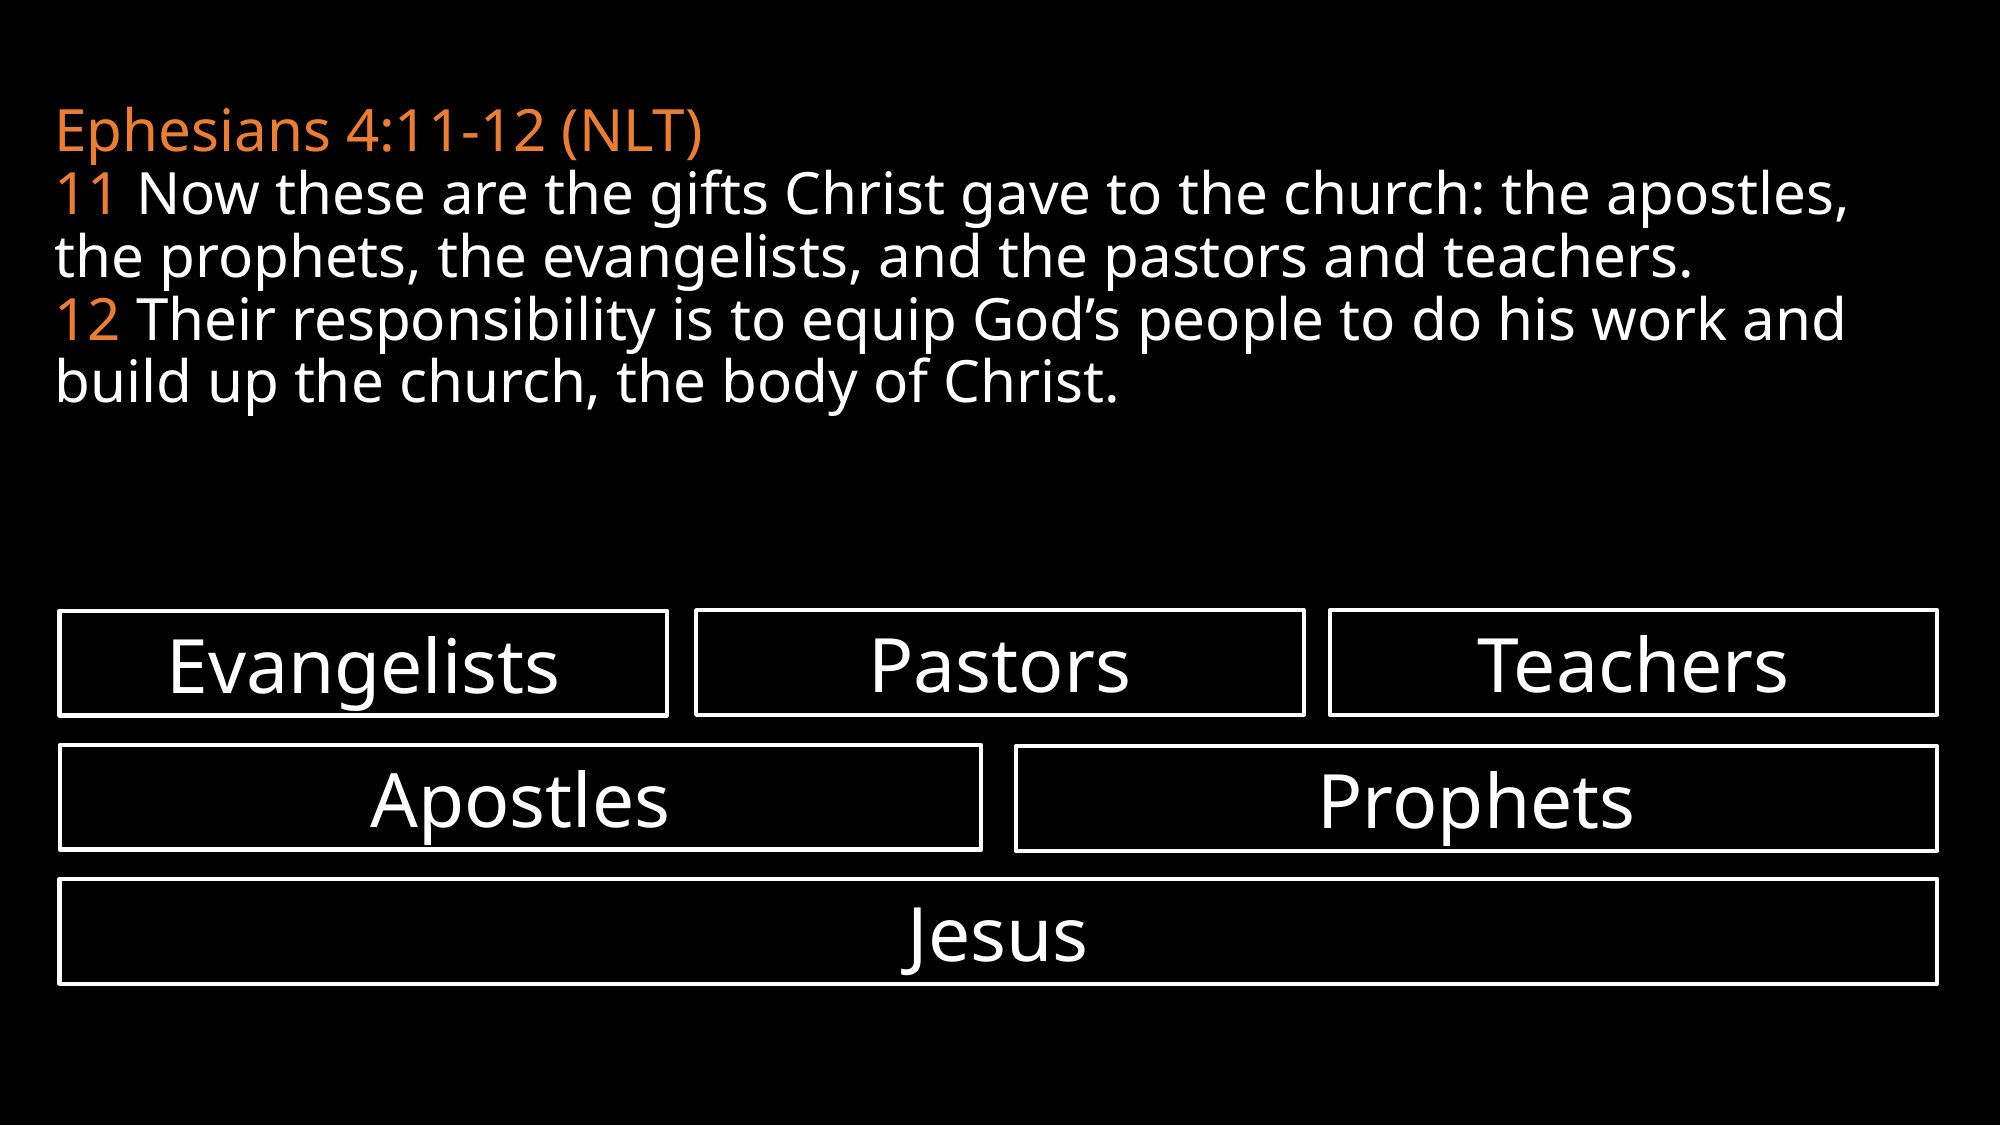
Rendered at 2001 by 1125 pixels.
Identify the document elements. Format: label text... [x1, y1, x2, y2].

text_box Pastors [696, 610, 1304, 715]
text_box Prophets [1015, 746, 1938, 851]
text_box Evangelists [59, 610, 668, 716]
text_box Apostles [59, 744, 982, 850]
text_box Teachers [1329, 610, 1938, 715]
text_box Jesus [59, 878, 1938, 984]
text_box Ephesians 4:11-12 (NLT) 11 Now these are the gifts Christ gave to the church: the apostles, the prophets, the evangelists, and the pastors and teachers. 12 Their responsibility is to equip God’s people to do his work and build up the church, the body of Christ. [39, 93, 1958, 684]
